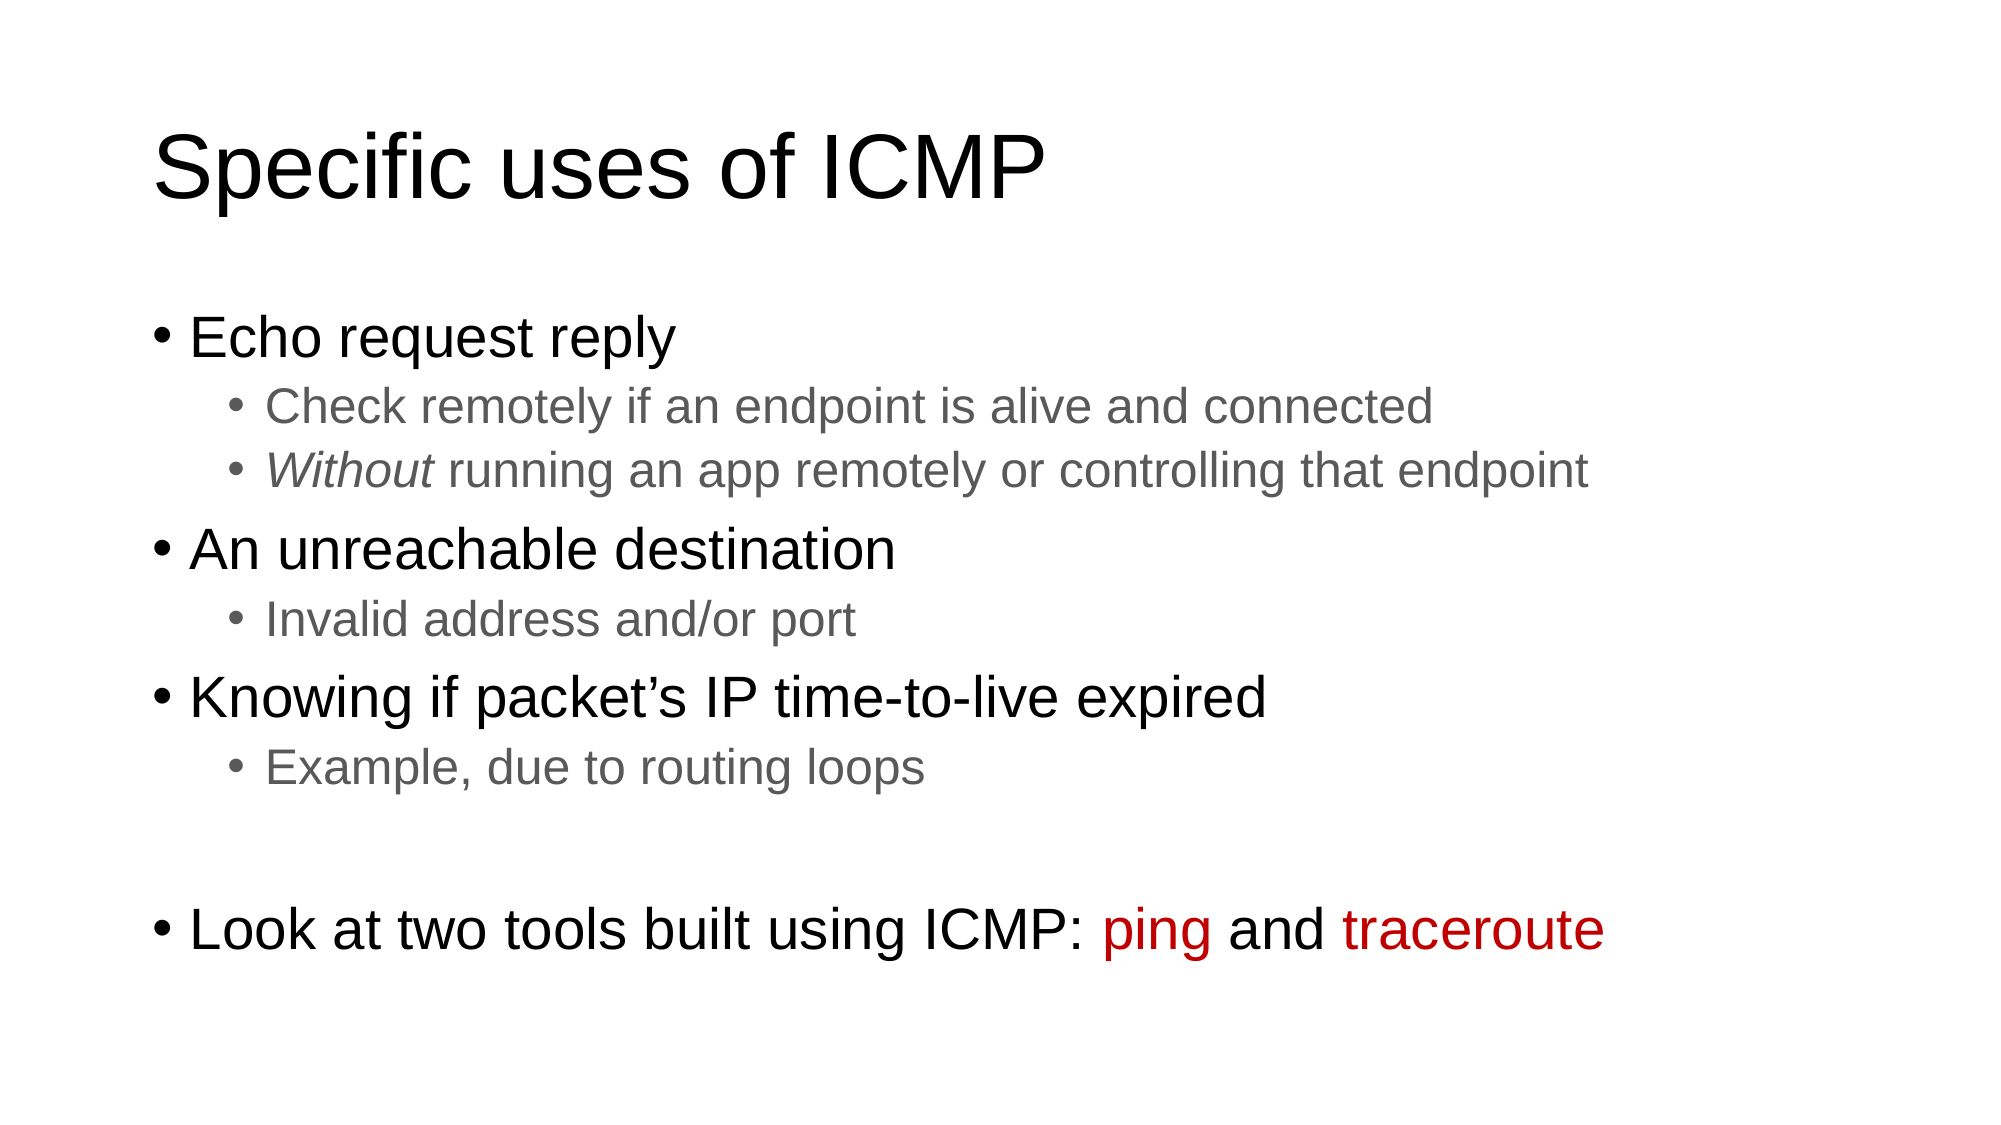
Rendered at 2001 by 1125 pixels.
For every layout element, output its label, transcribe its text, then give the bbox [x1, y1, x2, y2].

list Echo request reply Check remotely if an endpoint is alive and connected Without running an app remotely or controlling that endpoint An unreachable destination Invalid address and/or port Knowing if packet’s IP time-to-live expired Example, due to routing loops Look at two tools built using ICMP: ping and traceroute [137, 299, 1942, 1043]
title Specific uses of ICMP [137, 59, 1863, 278]
